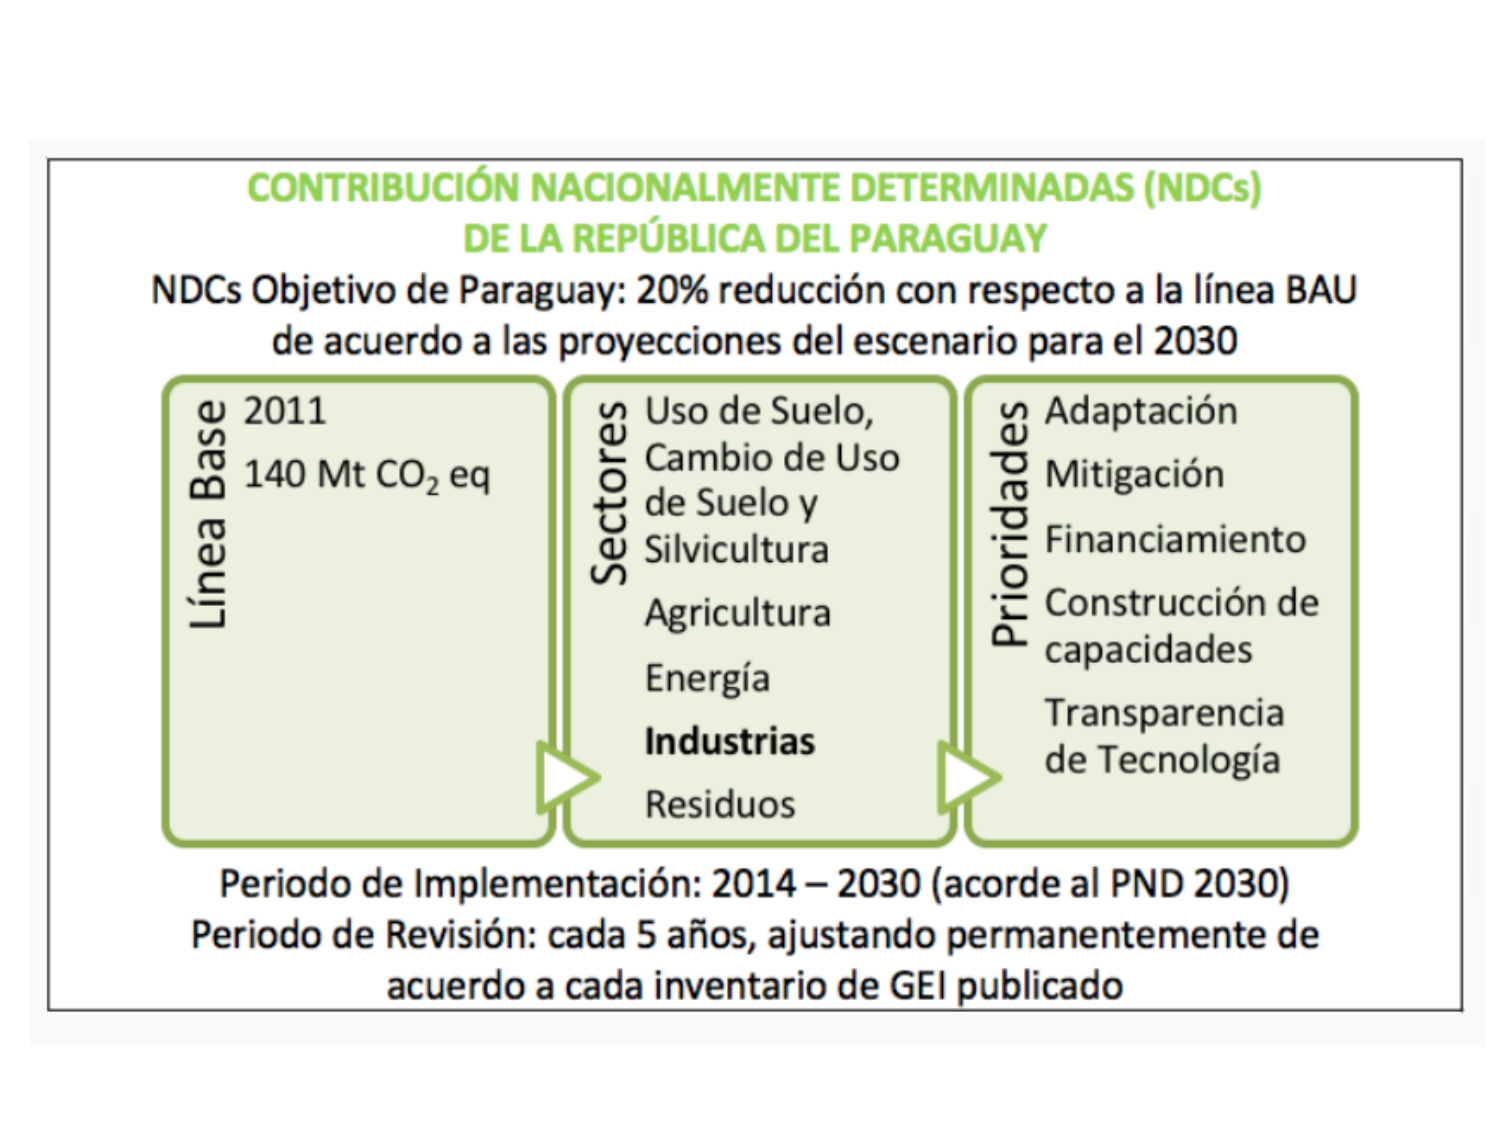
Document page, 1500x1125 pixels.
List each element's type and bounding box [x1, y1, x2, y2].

list [28, 139, 1486, 1048]
